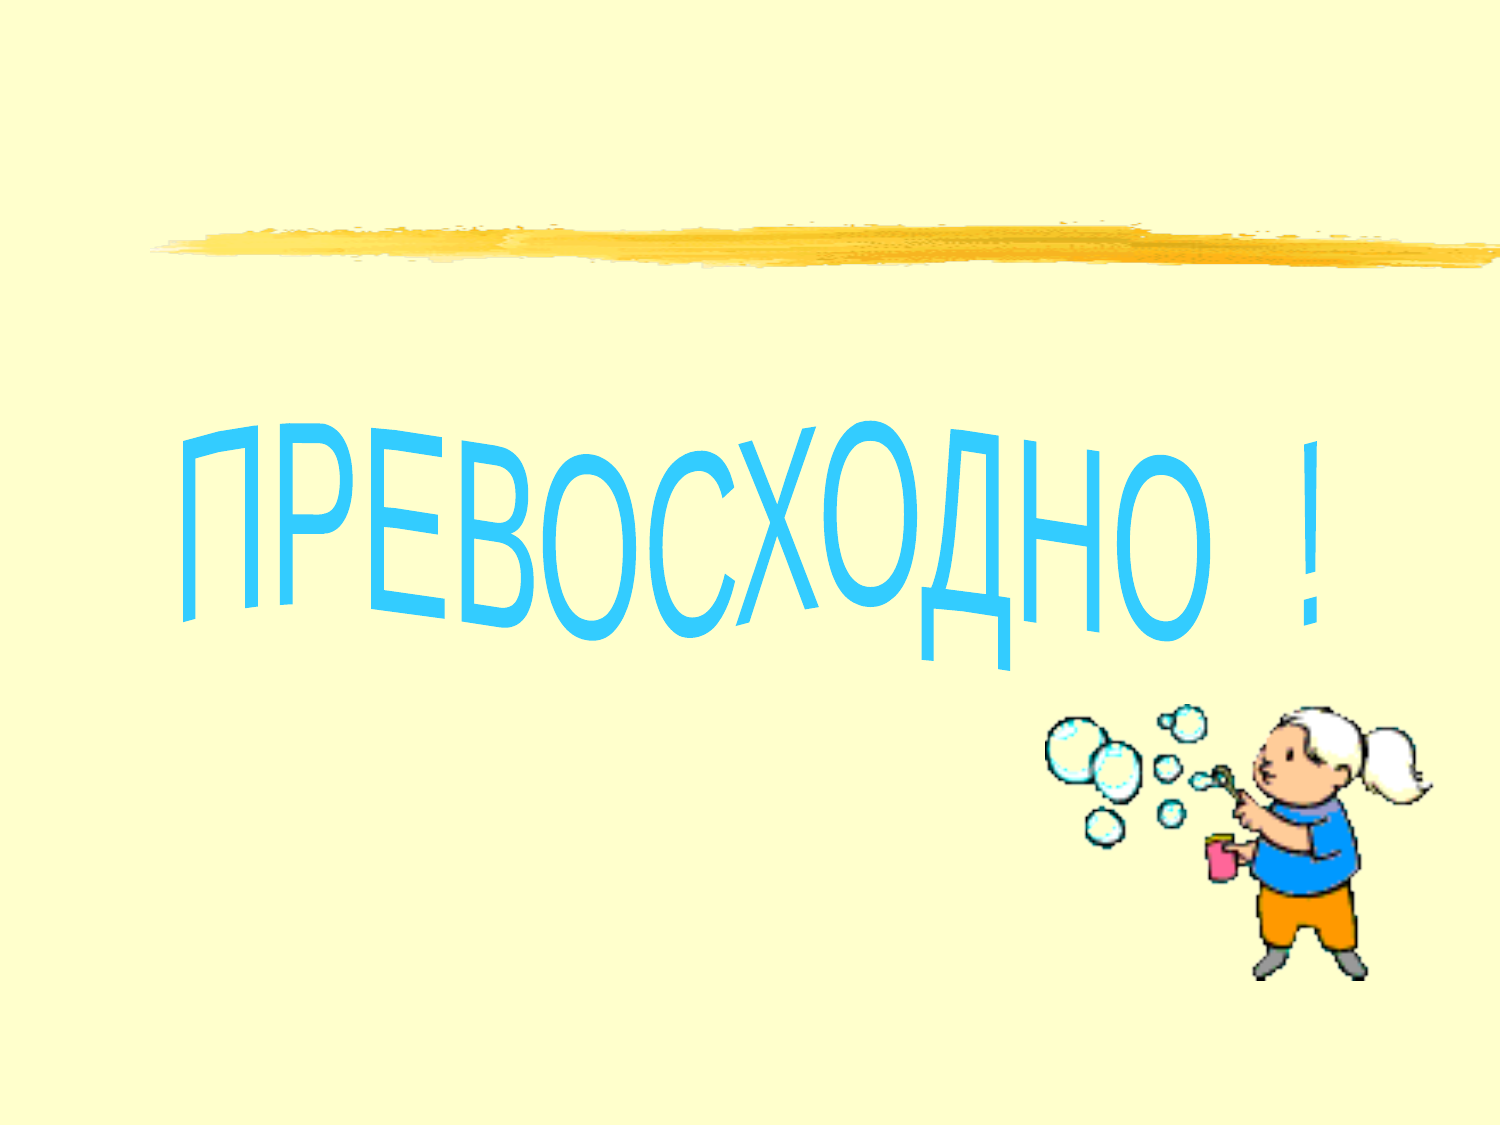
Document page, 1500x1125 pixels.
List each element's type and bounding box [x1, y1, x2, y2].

picture [1045, 703, 1438, 981]
picture [150, 215, 1500, 279]
